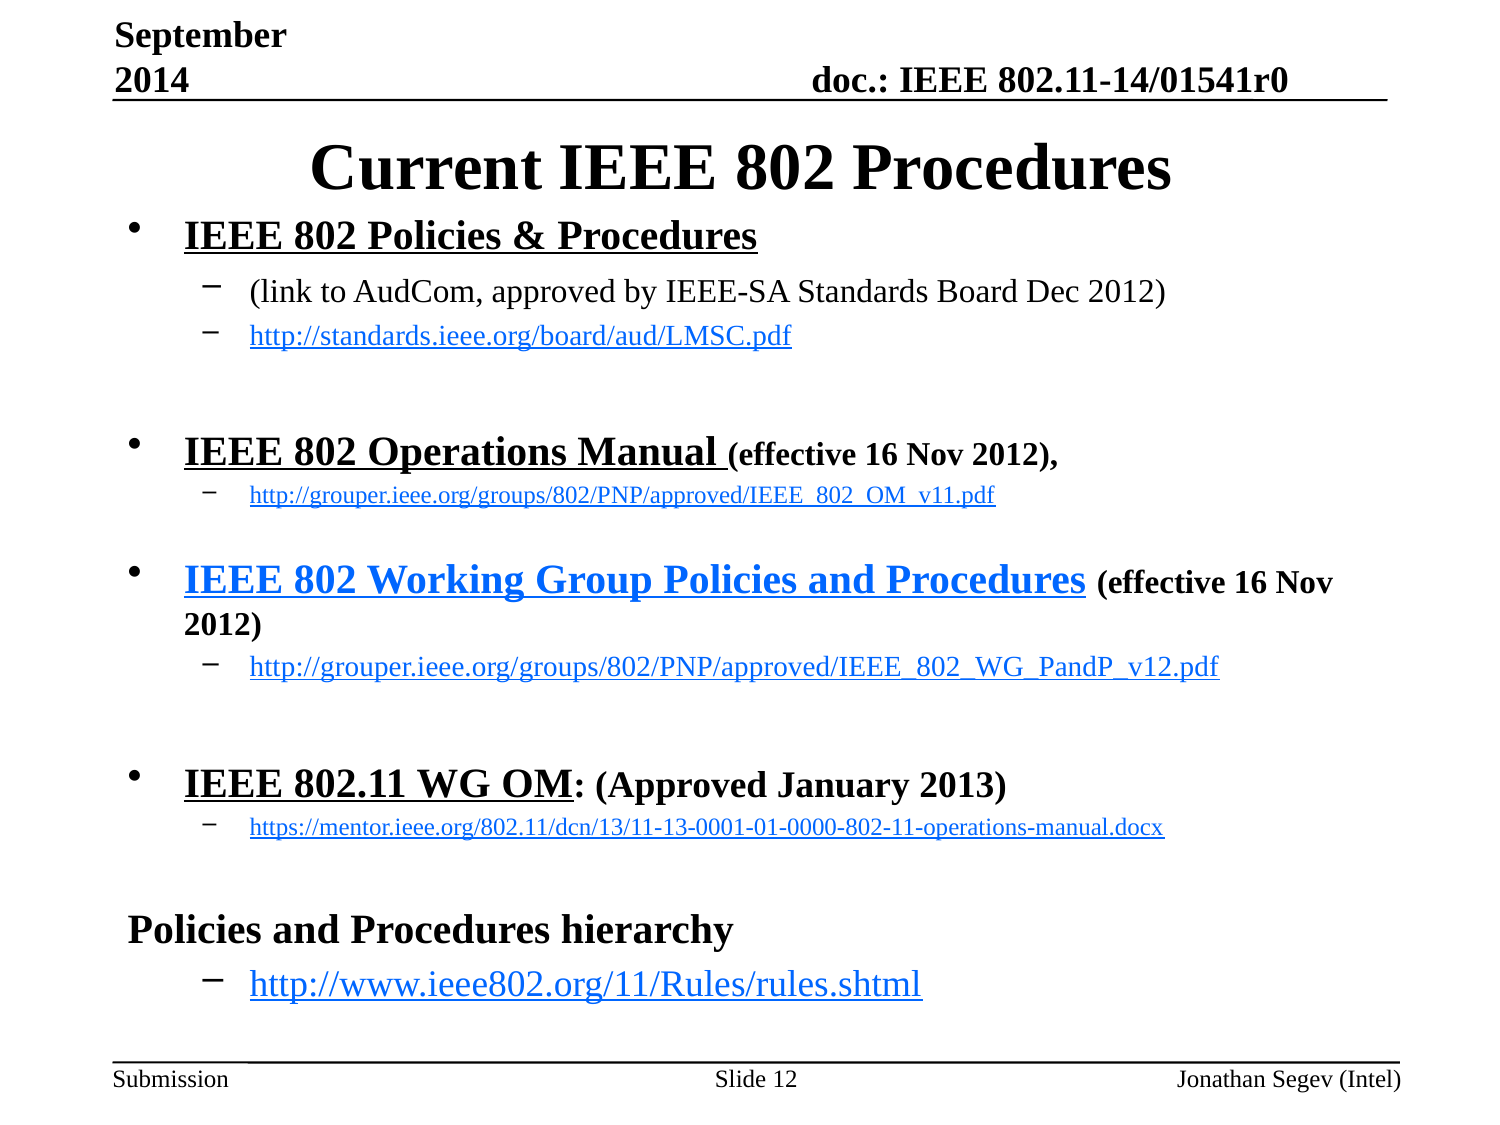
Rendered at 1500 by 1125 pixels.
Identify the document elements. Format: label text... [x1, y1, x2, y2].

footer Jonathan Segev (Intel) [949, 1061, 1402, 1093]
title Current IEEE 802 Procedures [112, 112, 1388, 200]
slide_number Slide 12 [712, 1061, 800, 1093]
list IEEE 802 Policies & Procedures (link to AudCom, approved by IEEE-SA Standards Board Dec 2012) http://standards.ieee.org/board/aud/LMSC.pdf IEEE 802 Operations Manual (effective 16 Nov 2012), http://grouper.ieee.org/groups/802/PNP/approved/IEEE_802_OM_v11.pdf IEEE 802 Working Group Policies and Procedures (effective 16 Nov 2012) http://grouper.ieee.org/groups/802/PNP/approved/IEEE_802_WG_PandP_v12.pdf IEEE 802.11 WG OM: (Approved January 2013) https://mentor.ieee.org/802.11/dcn/13/11-13-0001-01-0000-802-11-operations-manual.docx Policies and Procedures hierarchy http://www.ieee802.org/11/Rules/rules.shtml [112, 200, 1388, 1050]
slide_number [114, 54, 358, 101]
